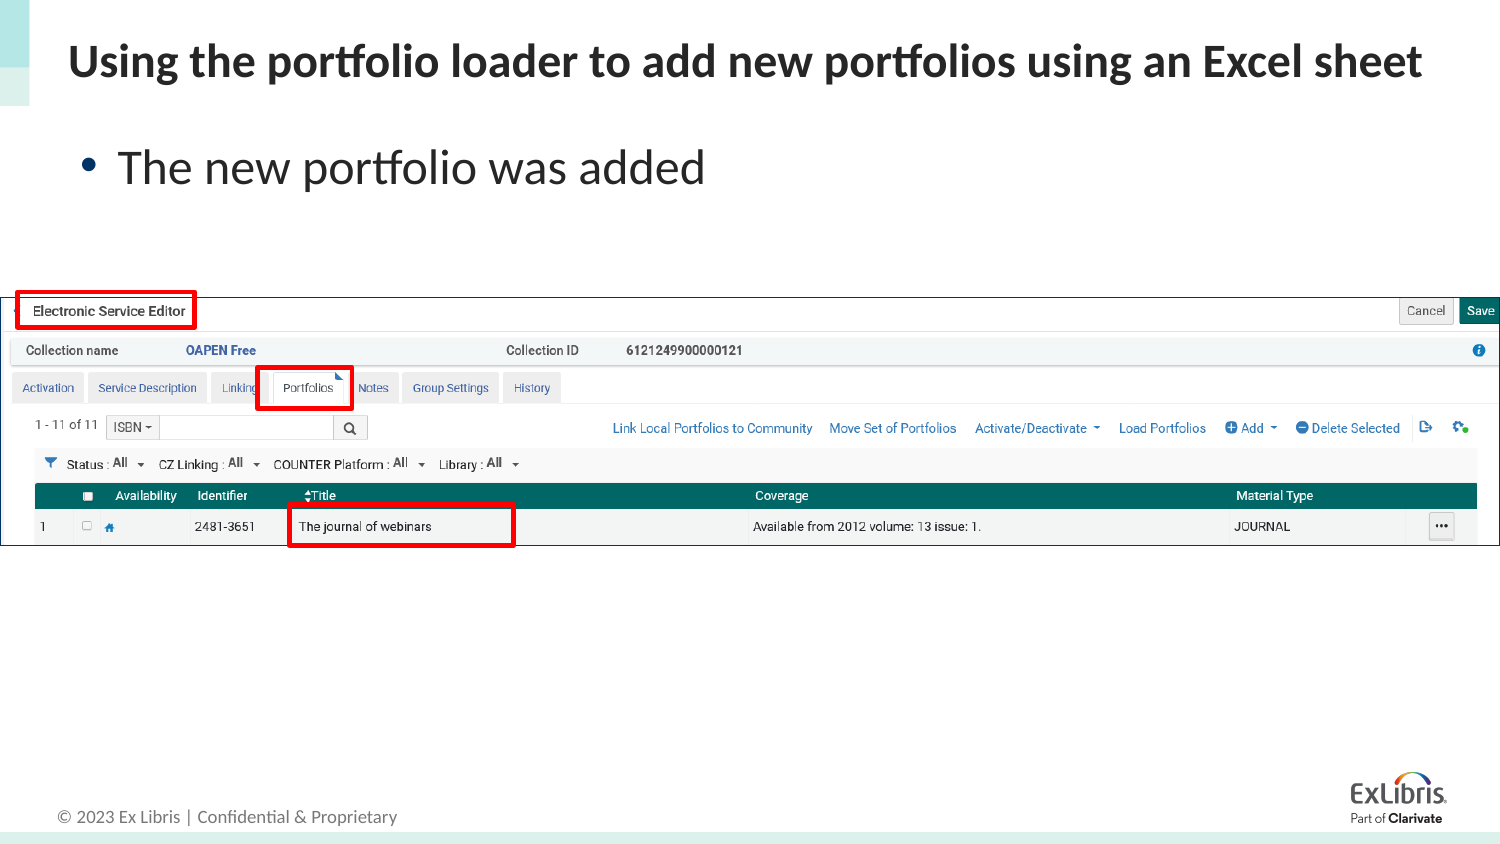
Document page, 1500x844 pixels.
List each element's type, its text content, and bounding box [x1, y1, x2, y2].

picture [0, 297, 1500, 546]
title Using the portfolio loader to add new portfolios using an Excel sheet [53, 11, 1489, 107]
list The new portfolio was added [64, 126, 1447, 236]
text_box [16, 290, 197, 296]
picture [1351, 772, 1447, 823]
